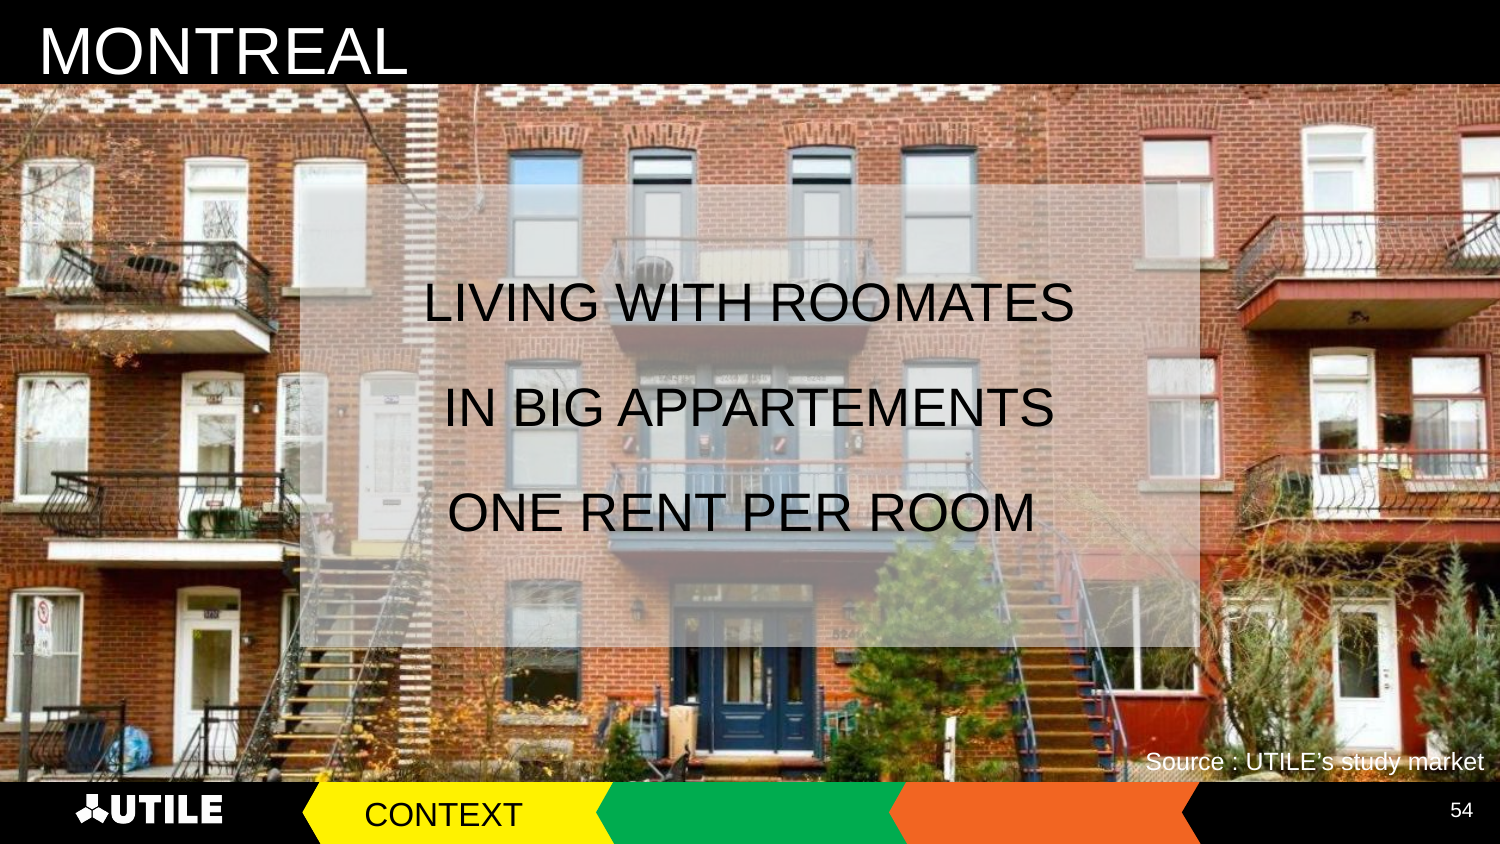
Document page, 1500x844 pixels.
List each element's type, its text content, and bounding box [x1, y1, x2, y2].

picture [0, 84, 1500, 782]
picture [74, 789, 223, 825]
slide_number ‹#› [1359, 791, 1489, 832]
title MONTREAL [23, 0, 1425, 82]
